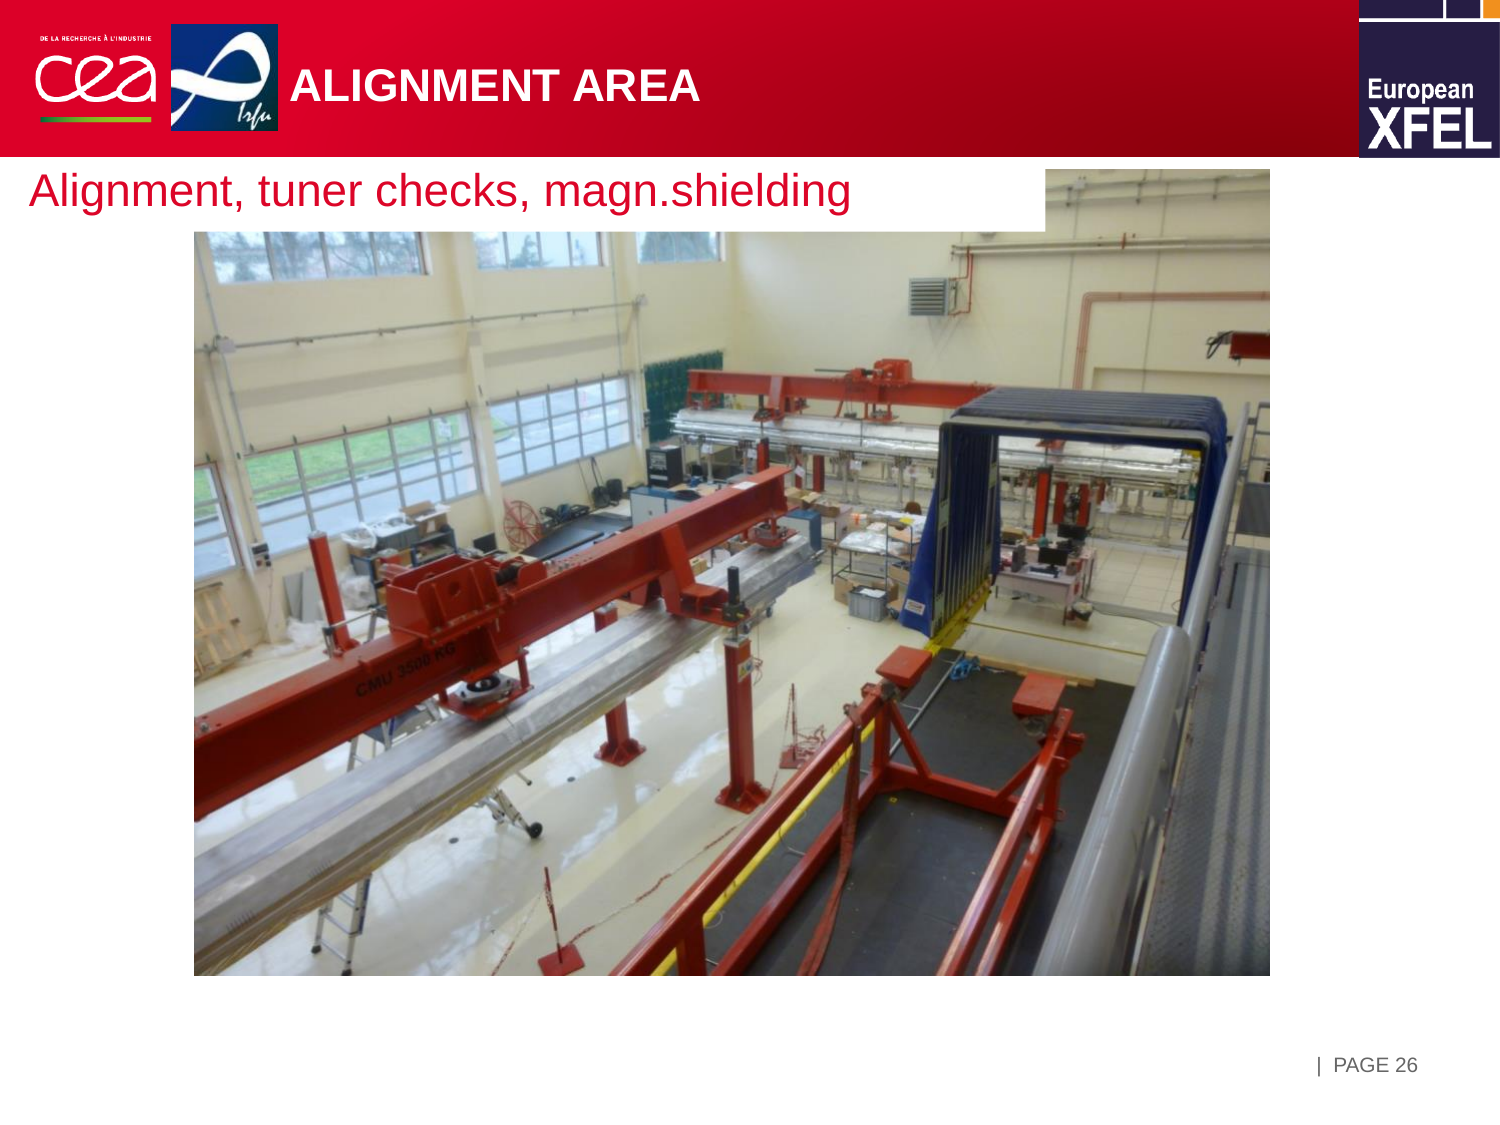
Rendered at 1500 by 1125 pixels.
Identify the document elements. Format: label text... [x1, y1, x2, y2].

slide_number | PAGE 26 [1316, 1034, 1500, 1094]
picture [194, 169, 1270, 977]
picture [0, 0, 1500, 158]
list Alignment, tuner checks, magn.shielding [0, 160, 1046, 232]
title alignment Area [289, 8, 1365, 158]
